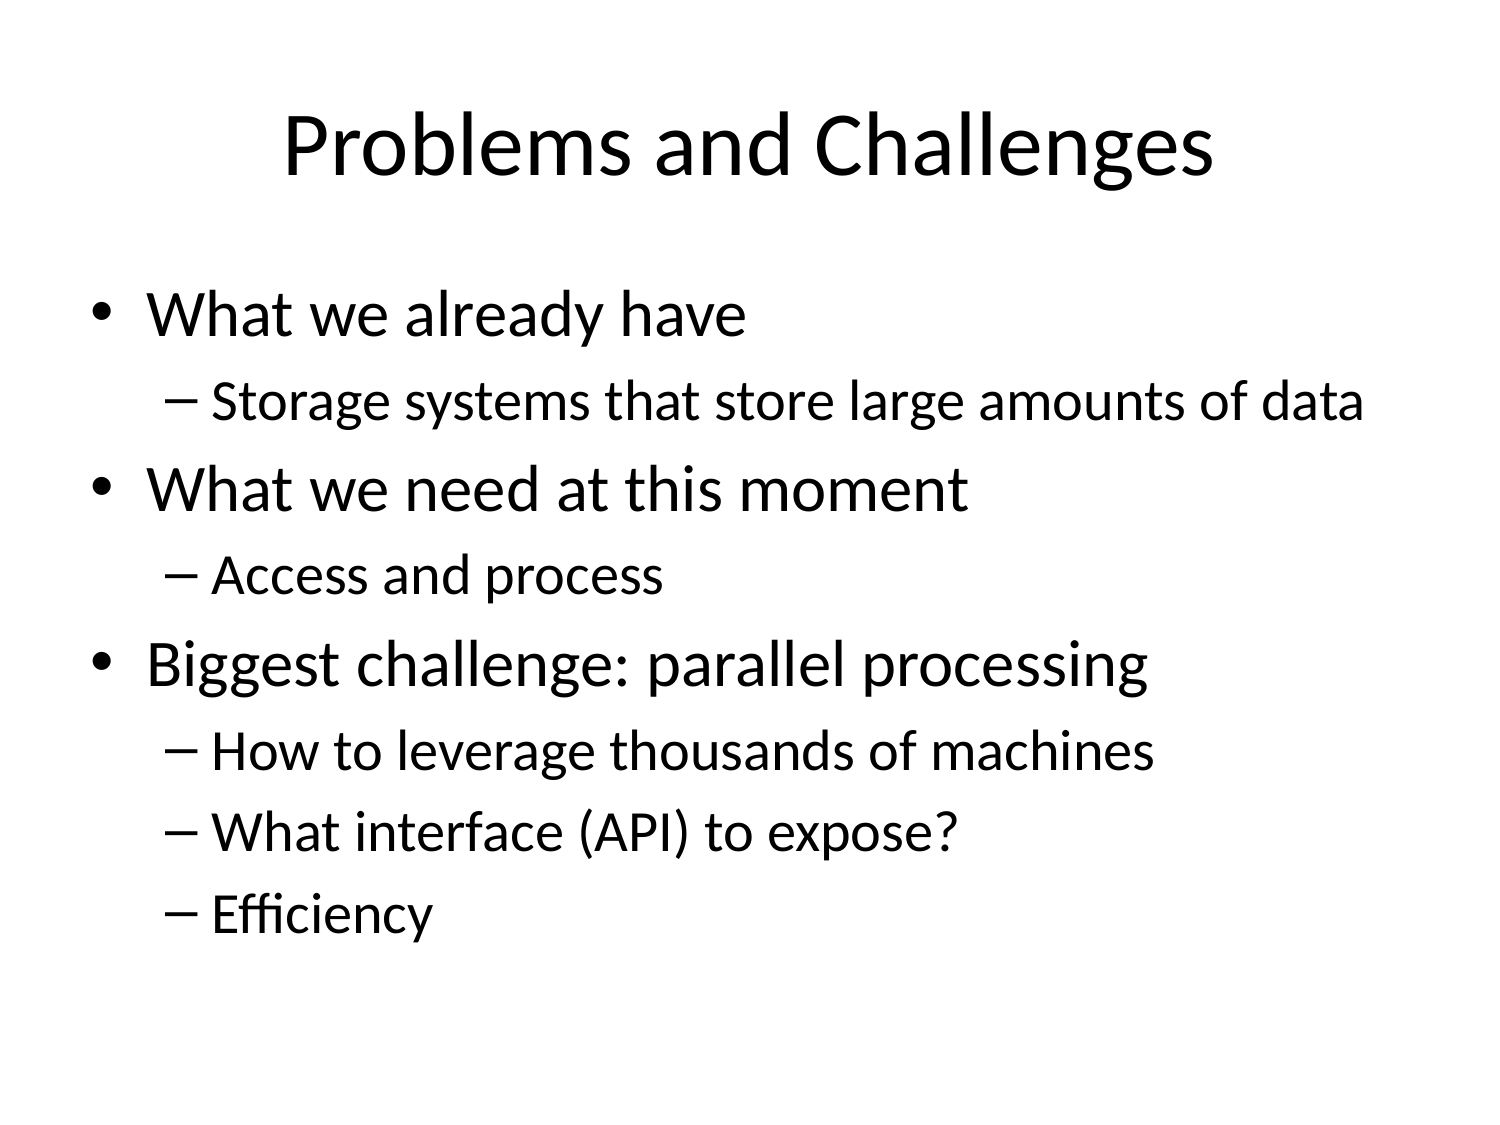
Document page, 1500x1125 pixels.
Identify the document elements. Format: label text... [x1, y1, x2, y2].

title Problems and Challenges [75, 45, 1425, 233]
list What we already have Storage systems that store large amounts of data What we need at this moment Access and process Biggest challenge: parallel processing How to leverage thousands of machines What interface (API) to expose? Efficiency [75, 262, 1425, 1005]
